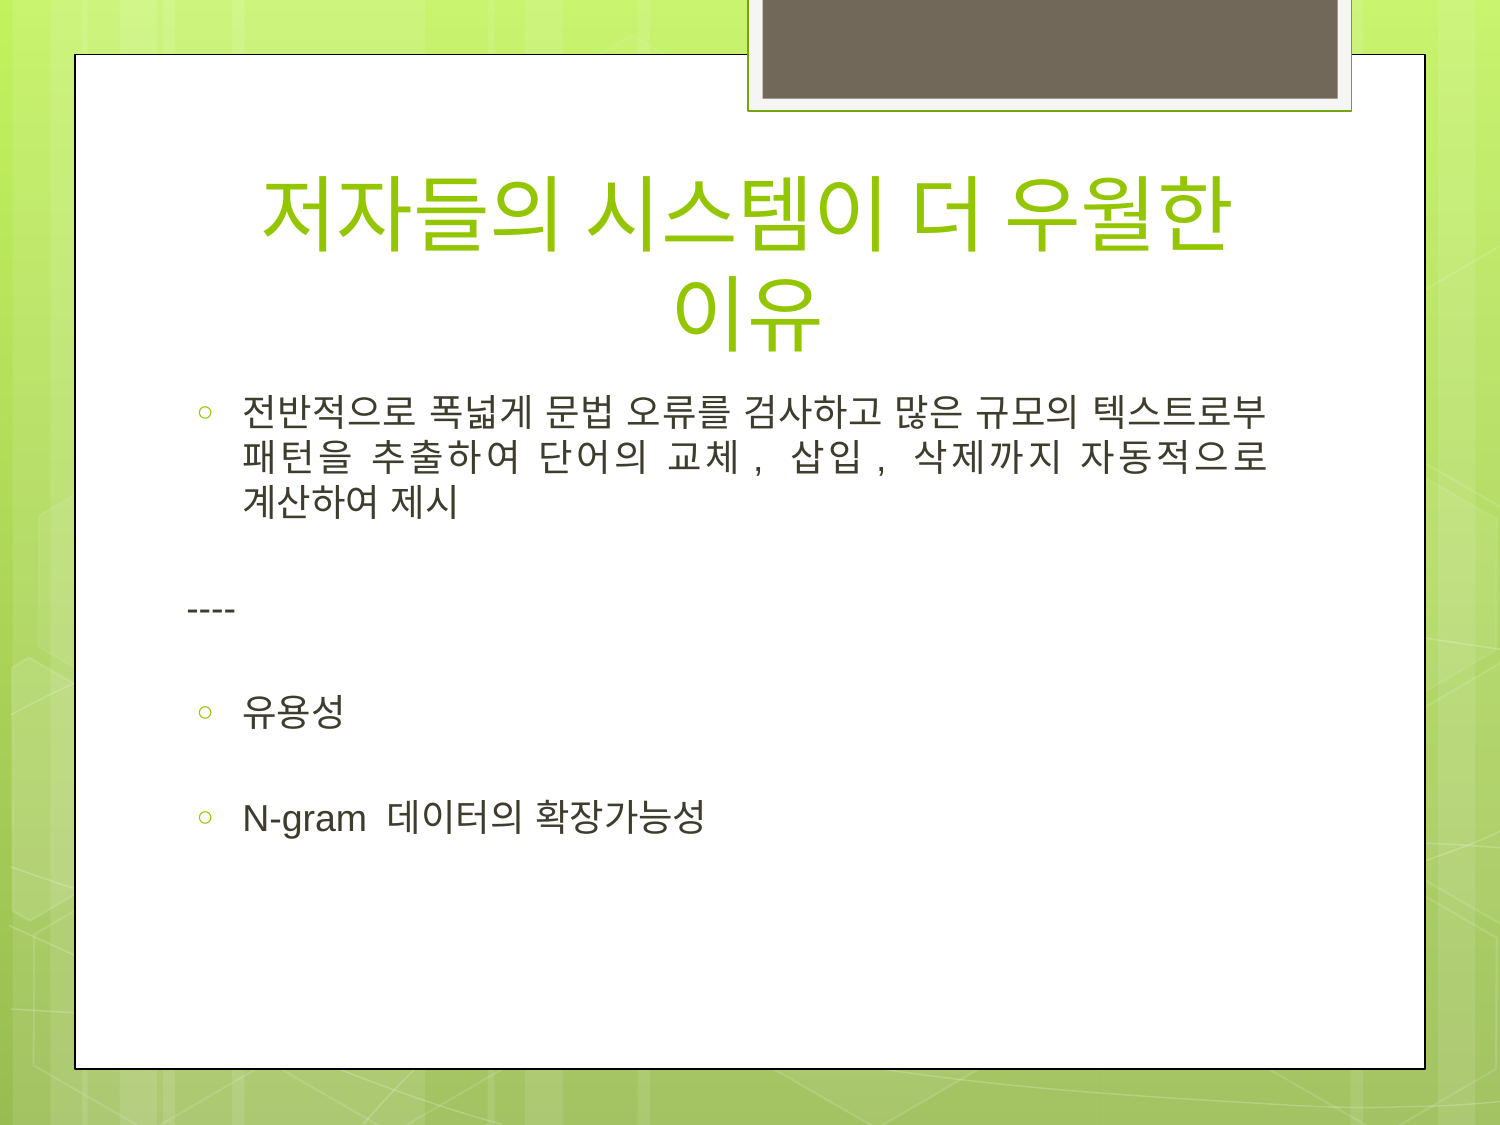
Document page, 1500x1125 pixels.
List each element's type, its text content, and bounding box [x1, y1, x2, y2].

list 전반적으로 폭넓게 문법 오류를 검사하고 많은 규모의 텍스트로부 패턴을 추출하여 단어의 교체, 삽입, 삭제까지 자동적으로 계산하여 제시 ---- 유용성 N-gram 데이터의 확장가능성 [171, 381, 1283, 957]
title 저자들의 시스템이 더 우월한 이유 [171, 168, 1324, 357]
